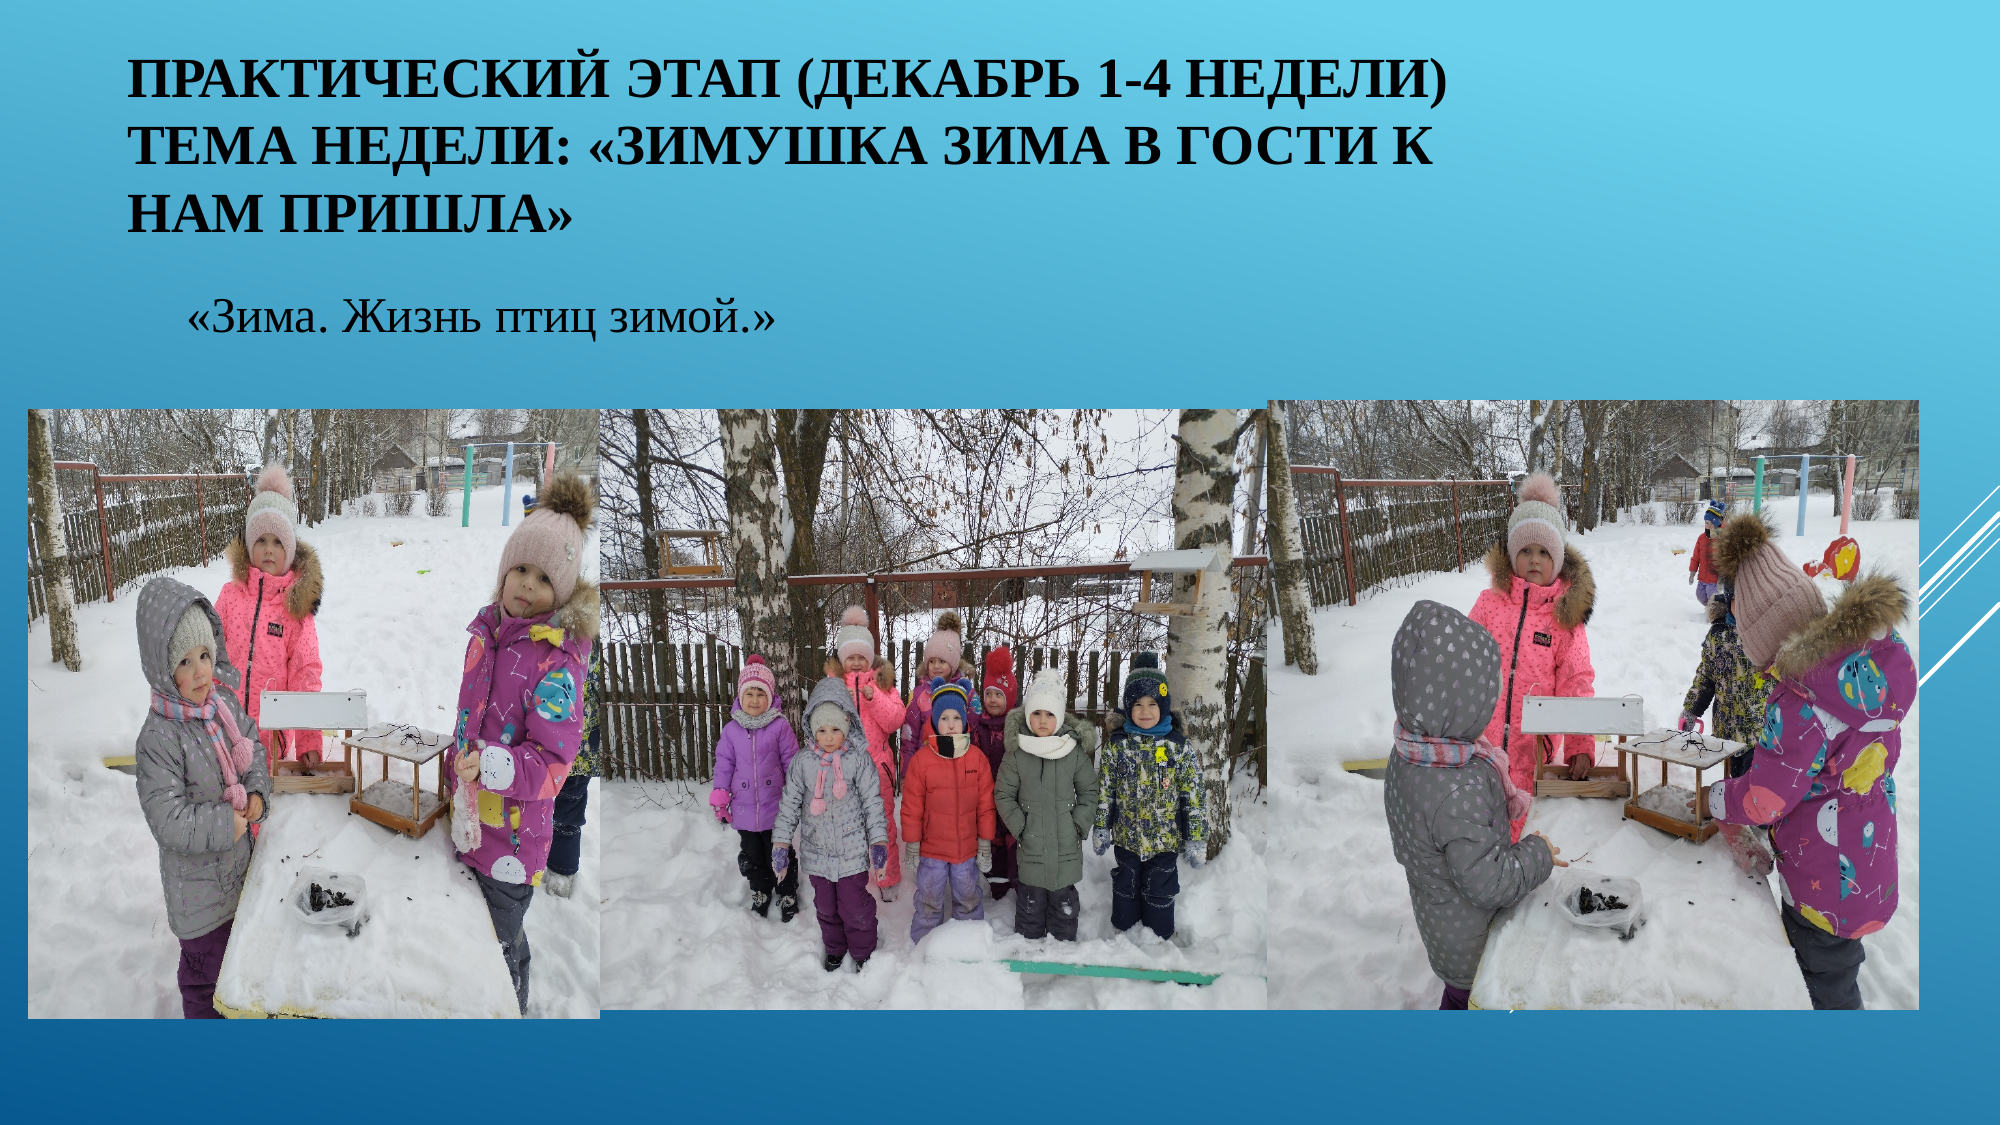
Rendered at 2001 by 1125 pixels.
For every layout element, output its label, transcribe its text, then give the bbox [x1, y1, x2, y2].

picture [599, 408, 1268, 1011]
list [1266, 400, 1919, 1011]
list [28, 408, 601, 1020]
list «Зима. Жизнь птиц зимой.» [159, 252, 923, 350]
title Практический этап (декабрь 1-4 недели) тема недели: «Зимушка зима в гости к нам пришла» [112, 32, 1513, 253]
